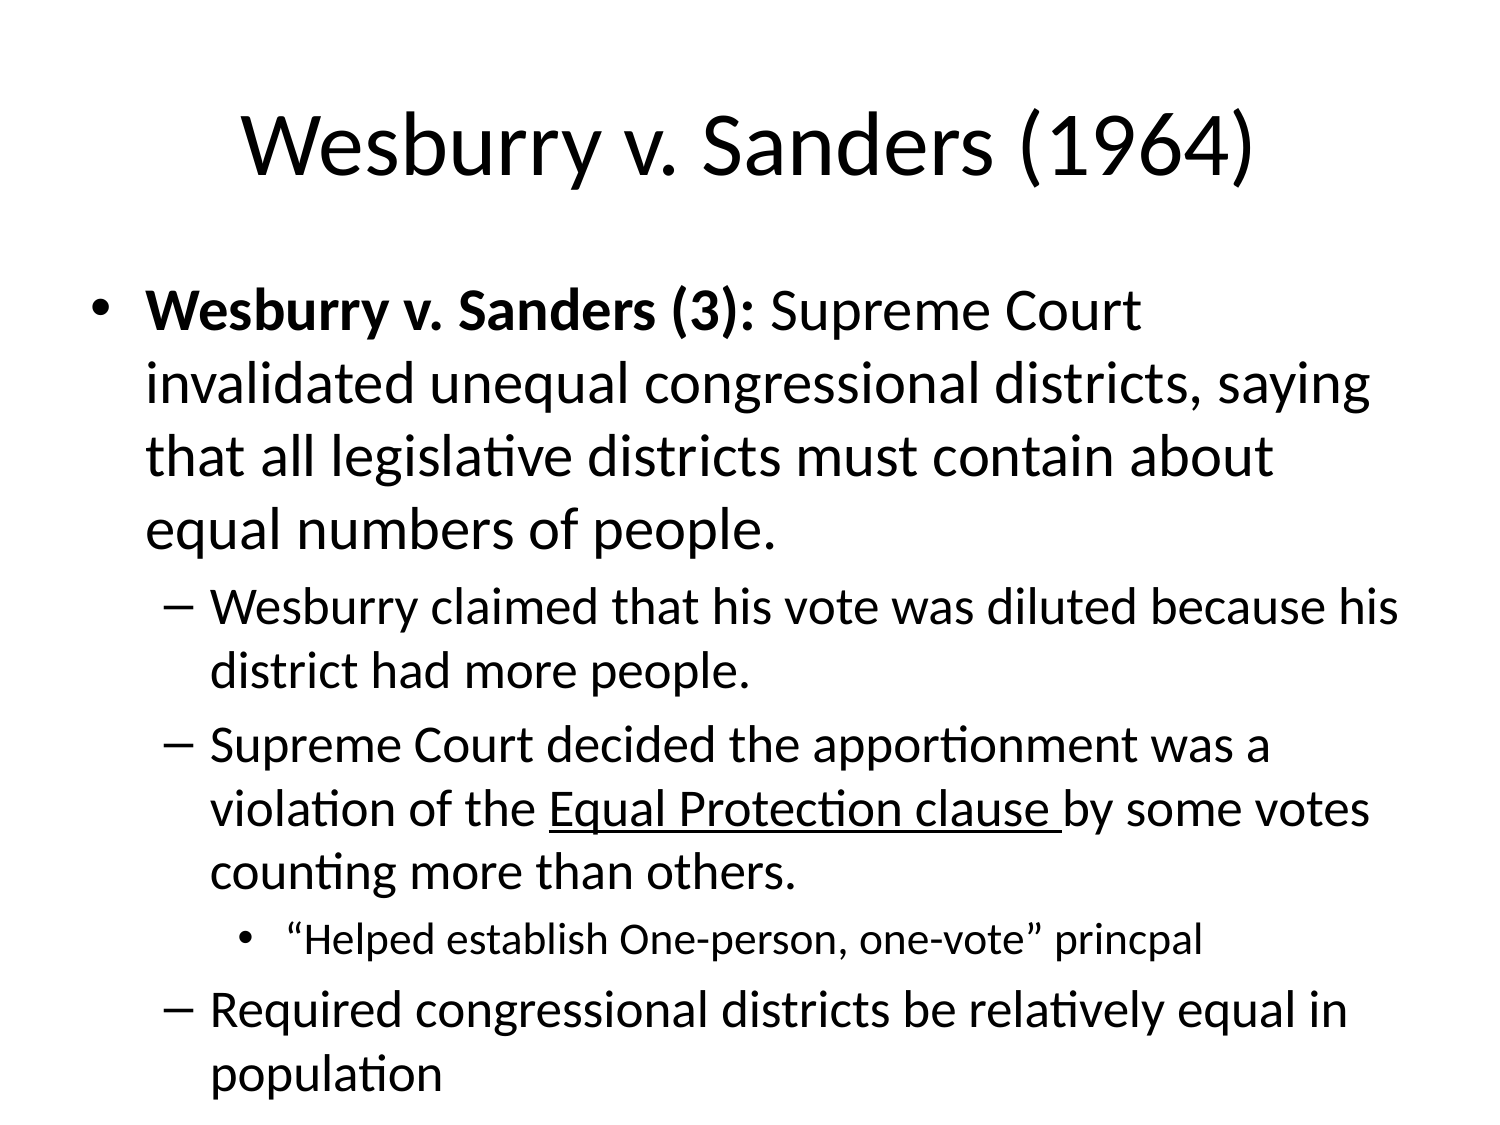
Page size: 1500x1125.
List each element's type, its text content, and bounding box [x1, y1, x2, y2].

title Wesburry v. Sanders (1964) [75, 45, 1425, 233]
list Wesburry v. Sanders (3): Supreme Court invalidated unequal congressional districts, saying that all legislative districts must contain about equal numbers of people. Wesburry claimed that his vote was diluted because his district had more people. Supreme Court decided the apportionment was a violation of the Equal Protection clause by some votes counting more than others. “Helped establish One-person, one-vote” princpal Required congressional districts be relatively equal in population [75, 262, 1425, 1113]
